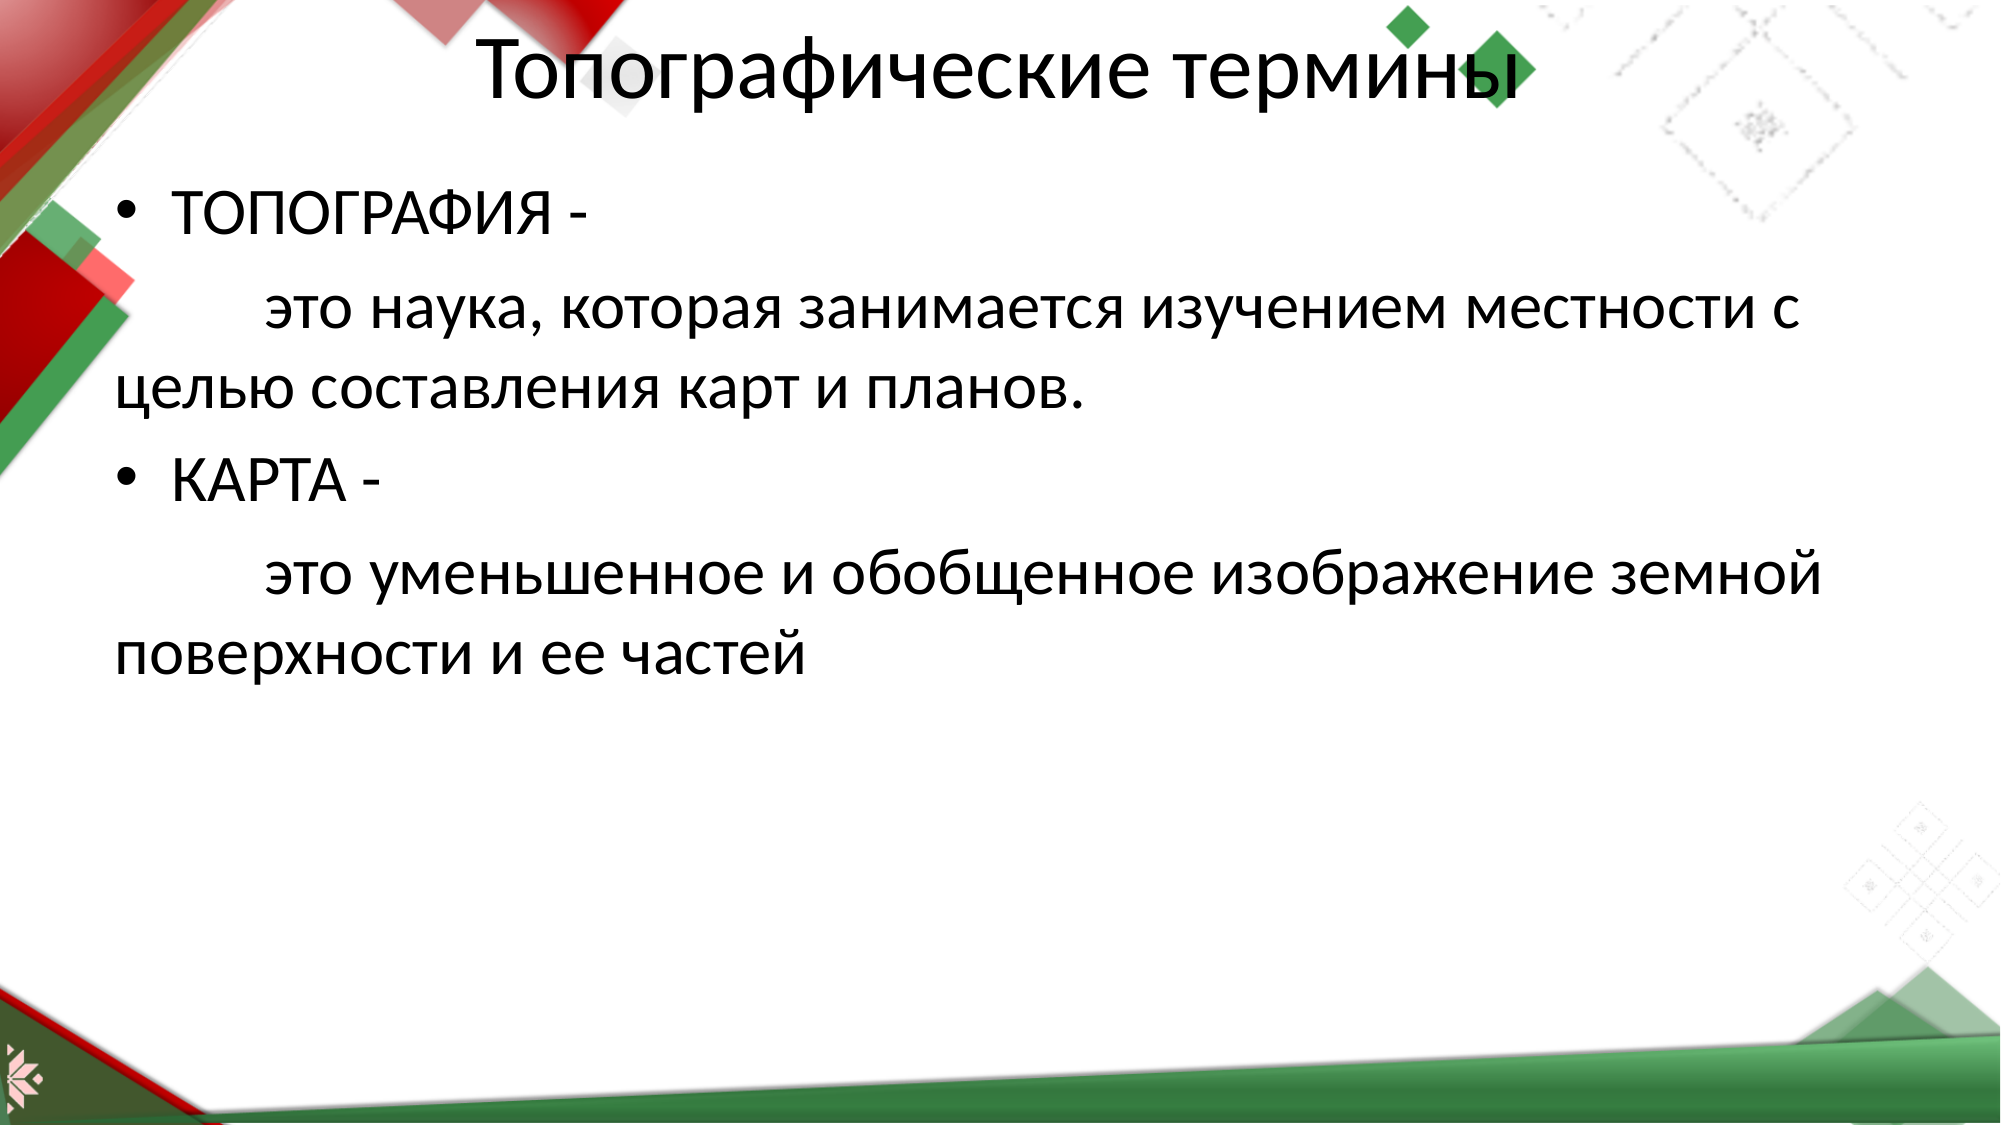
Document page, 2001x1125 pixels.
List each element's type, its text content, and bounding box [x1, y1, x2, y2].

picture [0, 0, 2001, 1125]
list ТОПОГРАФИЯ - это наука, которая занимается изучением местности с целью составления карт и планов. КАРТА - это уменьшенное и обобщенное изображение земной поверхности и ее частей [99, 160, 1900, 1005]
title Топографические термины [99, 0, 1900, 126]
